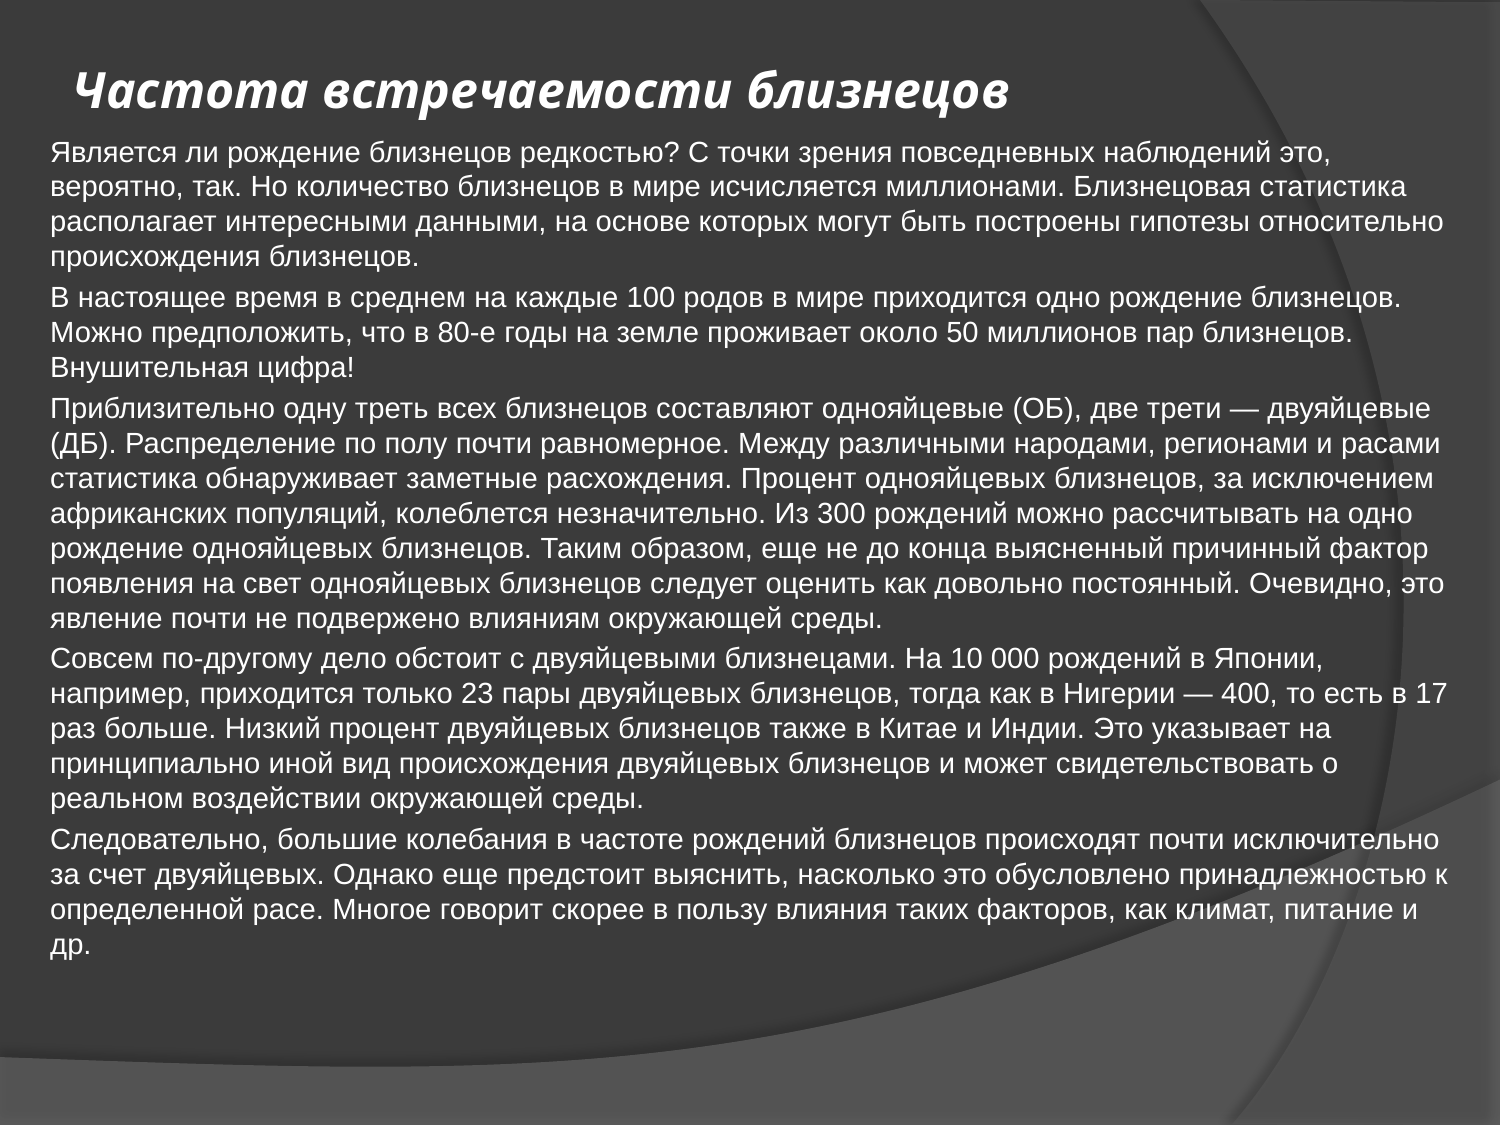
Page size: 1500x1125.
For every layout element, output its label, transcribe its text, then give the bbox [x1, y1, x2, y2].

title Частота встречаемости близнецов [64, 42, 1290, 125]
list Является ли рождение близнецов редкостью? С точки зрения повседневных наблюдений это, вероятно, так. Но количество близнецов в мире исчисляется миллионами. Близнецовая статистика располагает интересными данными, на основе которых могут быть построены гипотезы относительно происхождения близнецов. В настоящее время в среднем на каждые 100 родов в мире приходится одно рождение близнецов. Можно предположить, что в 80-е годы на земле проживает около 50 миллионов пар близнецов. Внушительная цифра! Приблизительно одну треть всех близнецов составляют однояйцевые (ОБ), две трети — двуяйцевые (ДБ). Распределение по полу почти равномерное. Между различными народами, регионами и расами статистика обнаруживает заметные расхождения. Процент однояйцевых близнецов, за исключением африканских популяций, колеблется незначительно. Из 300 рождений можно рассчитывать на одно рождение однояйцевых близнецов. Таким образом, еще не до конца выясненный причинный фактор появления на свет однояйцевых близнецов следует оценить как довольно постоянный. Очевидно, это явление почти не подвержено влияниям окружающей среды. Совсем по-другому дело обстоит с двуяйцевыми близнецами. На 10 000 рождений в Японии, например, приходится только 23 пары двуяйцевых близнецов, тогда как в Нигерии — 400, то есть в 17 раз больше. Низкий процент двуяйцевых близнецов также в Китае и Индии. Это указывает на принципиально иной вид происхождения двуяйцевых близнецов и может свидетельствовать о реальном воздействии окружающей среды. Следовательно, большие колебания в частоте рождений близнецов происходят почти исключительно за счет двуяйцевых. Однако еще предстоит выяснить, насколько это обусловлено принадлежностью к определенной расе. Многое говорит скорее в пользу влияния таких факторов, как климат, питание и др. [29, 125, 1471, 1094]
